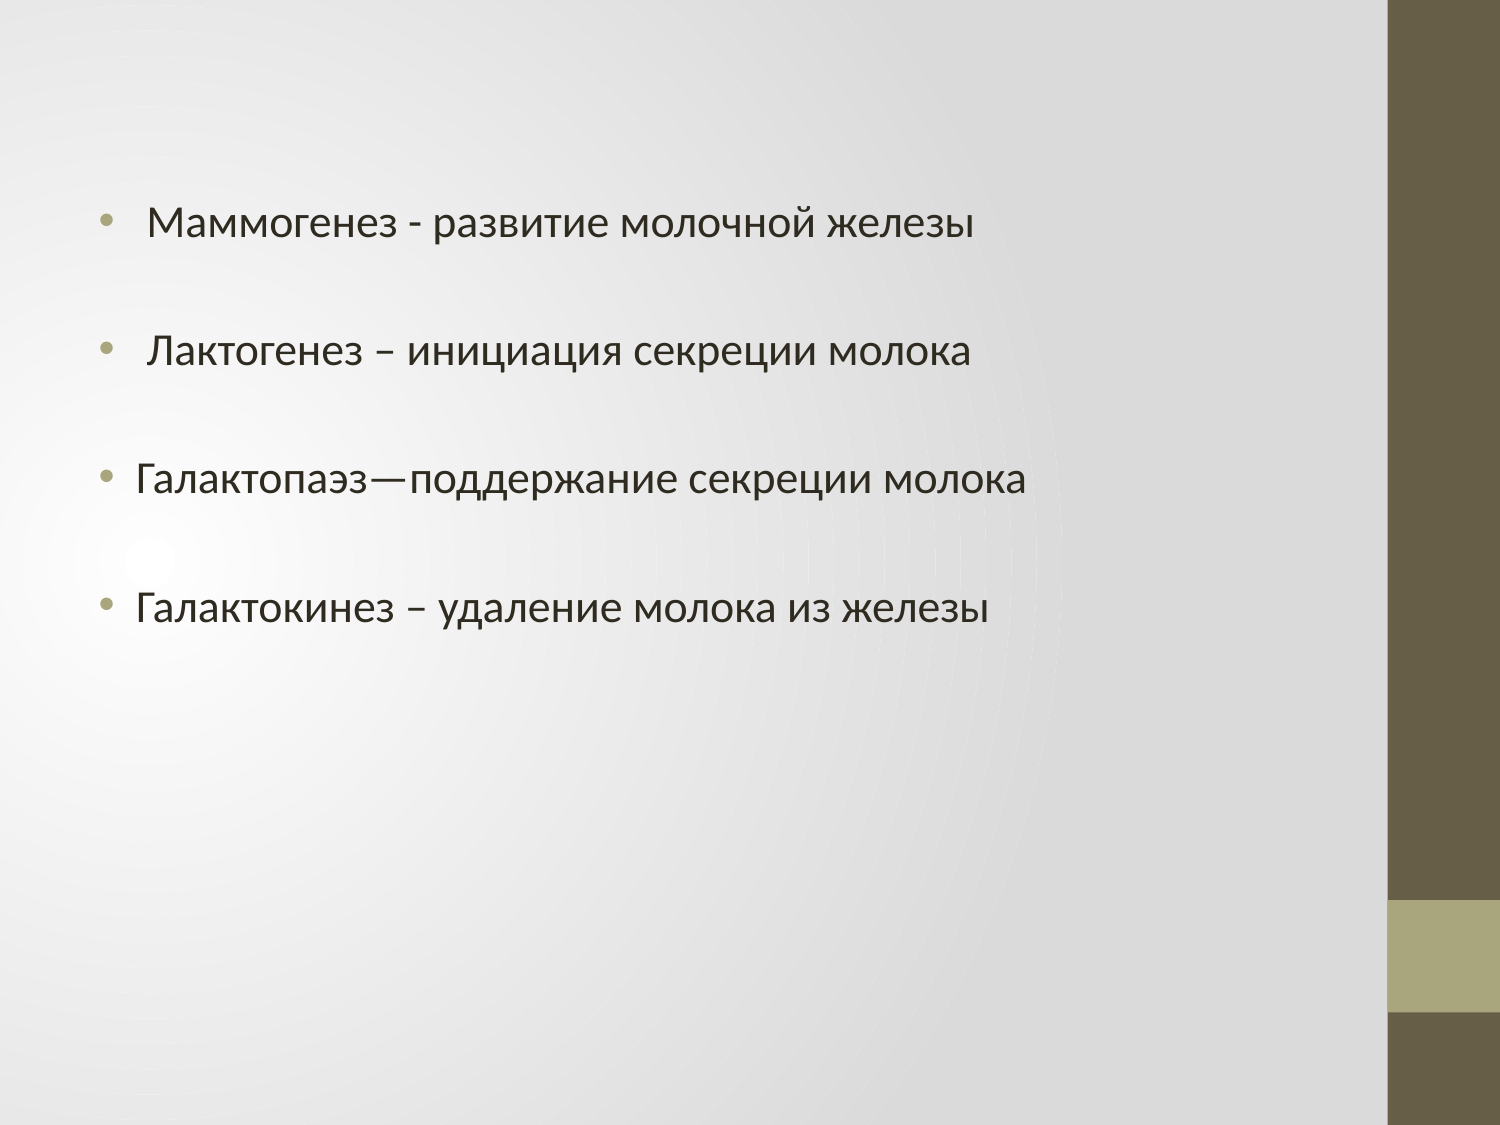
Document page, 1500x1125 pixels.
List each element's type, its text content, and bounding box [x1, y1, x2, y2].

list Маммогенез - развитие молочной железы Лактогенез – инициация секреции молока Галактопаэз—поддержание секреции молока Галактокинез – удаление молока из железы [64, 184, 1315, 972]
